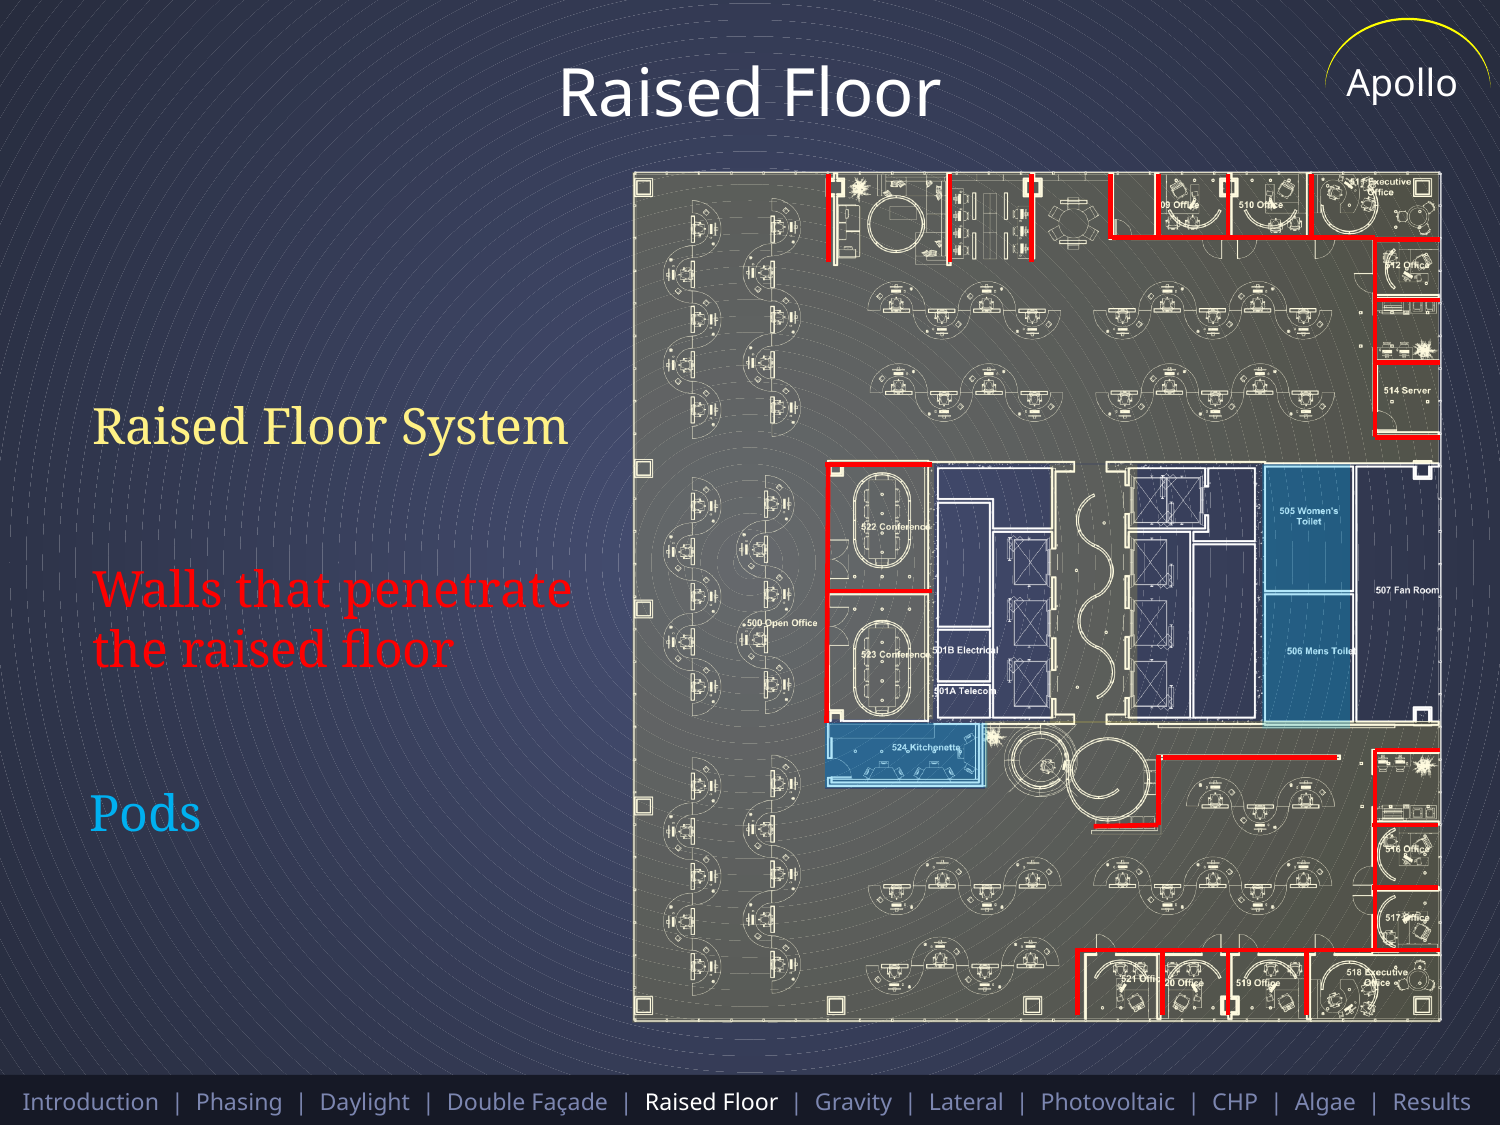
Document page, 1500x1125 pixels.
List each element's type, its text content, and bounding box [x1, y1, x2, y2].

picture [612, 167, 1451, 1026]
title Raised Floor [75, 34, 1425, 138]
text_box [2, 173, 1441, 1016]
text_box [0, 1074, 1500, 1125]
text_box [1249, 0, 1500, 88]
